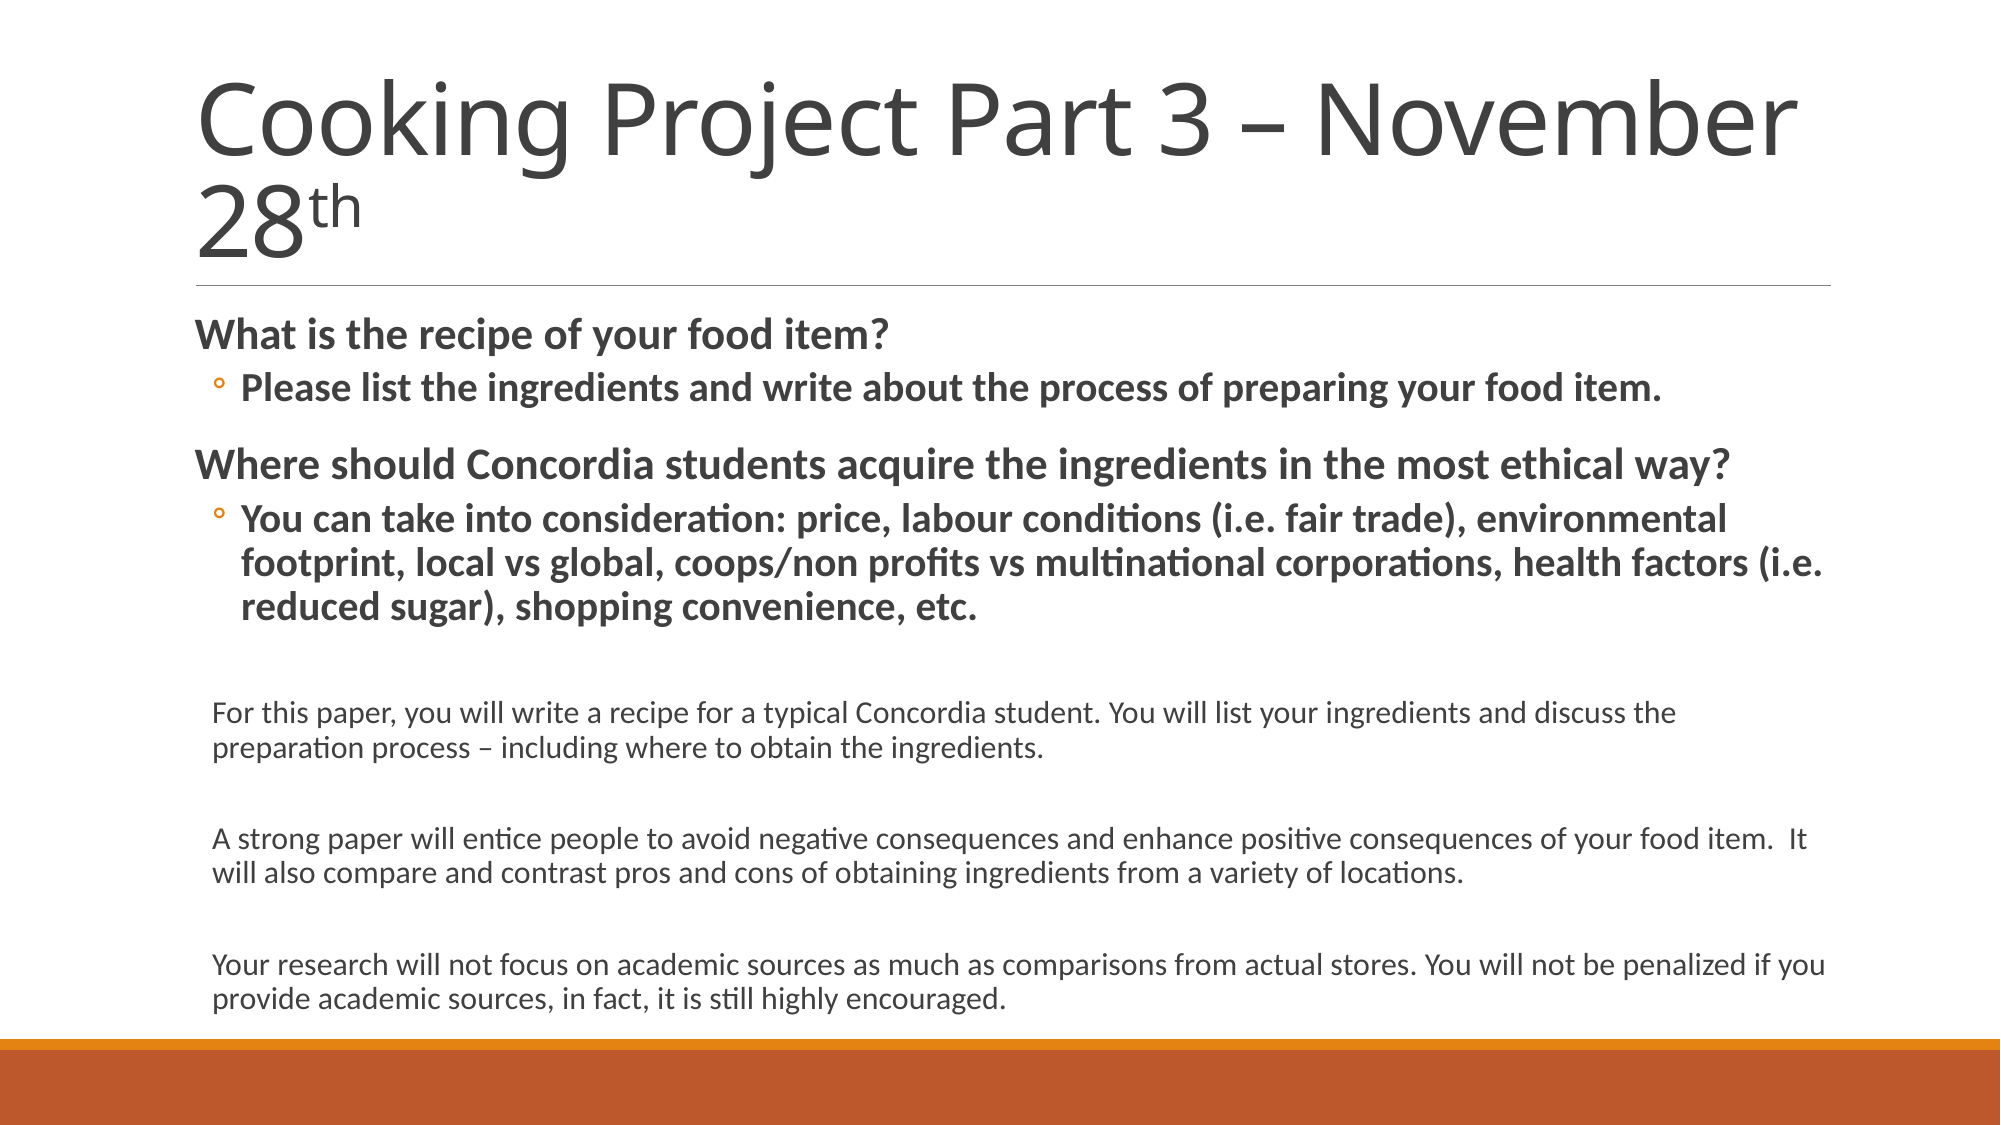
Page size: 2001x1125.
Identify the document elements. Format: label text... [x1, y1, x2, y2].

title Cooking Project Part 3 – November 28th [180, 47, 1830, 285]
list What is the recipe of your food item? Please list the ingredients and write about the process of preparing your food item. Where should Concordia students acquire the ingredients in the most ethical way? You can take into consideration: price, labour conditions (i.e. fair trade), environmental footprint, local vs global, coops/non profits vs multinational corporations, health factors (i.e. reduced sugar), shopping convenience, etc. For this paper, you will write a recipe for a typical Concordia student. You will list your ingredients and discuss the preparation process – including where to obtain the ingredients. A strong paper will entice people to avoid negative consequences and enhance positive consequences of your food item. It will also compare and contrast pros and cons of obtaining ingredients from a variety of locations. Your research will not focus on academic sources as much as comparisons from actual stores. You will not be penalized if you provide academic sources, in fact, it is still highly encouraged. [180, 302, 1830, 1030]
